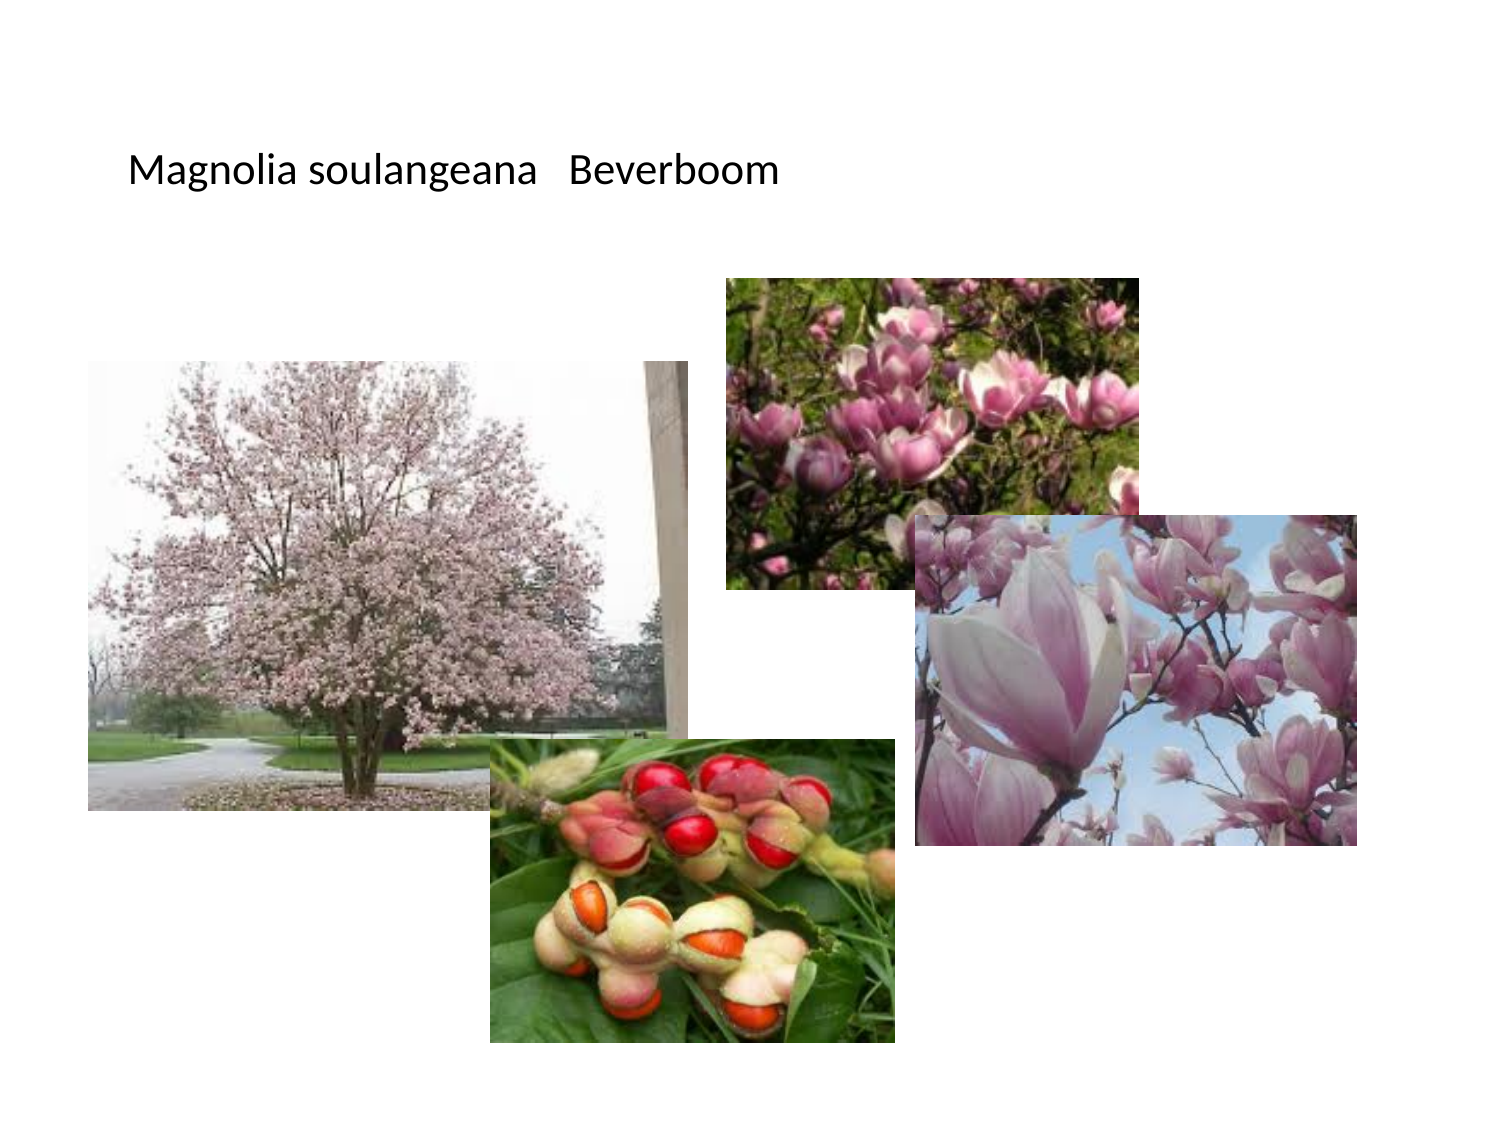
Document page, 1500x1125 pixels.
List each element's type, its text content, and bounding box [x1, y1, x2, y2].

picture [726, 278, 1358, 847]
title Magnolia soulangeana Beverboom [112, 78, 1388, 256]
picture [88, 361, 896, 1044]
